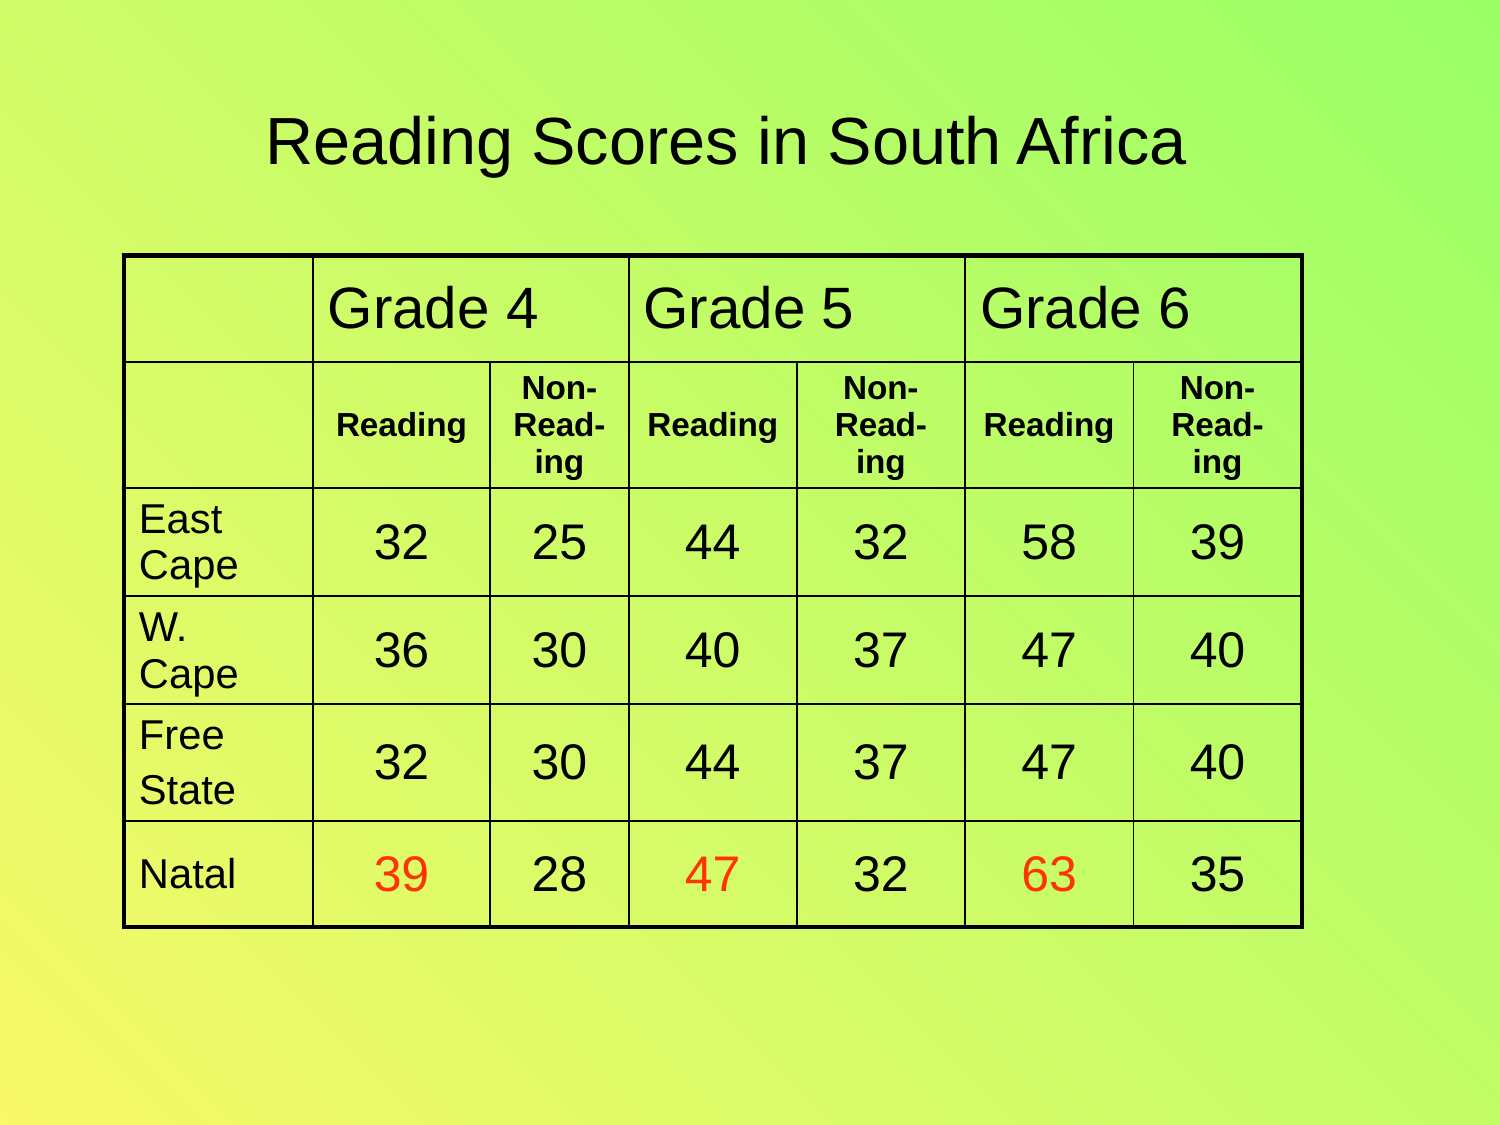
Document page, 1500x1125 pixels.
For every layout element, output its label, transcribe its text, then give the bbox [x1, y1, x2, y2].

table_header Grade 6 [966, 258, 1300, 361]
table_cell Reading [966, 363, 1133, 487]
table_cell 40 [1134, 597, 1300, 703]
table_cell W. Cape [126, 597, 312, 703]
table_cell 44 [630, 489, 796, 595]
table_header Grade 5 [630, 258, 964, 361]
table_cell 47 [630, 822, 796, 925]
table_cell 32 [314, 705, 489, 820]
table_header [126, 258, 312, 361]
table_cell 47 [966, 597, 1133, 703]
table_cell 32 [798, 489, 964, 595]
table_cell 28 [491, 822, 628, 925]
table_cell 37 [798, 597, 964, 703]
table_cell 25 [491, 489, 628, 595]
table_cell 36 [314, 597, 489, 703]
table_cell 47 [966, 705, 1133, 820]
table_cell 39 [1134, 489, 1300, 595]
table_cell [126, 363, 312, 487]
table_cell 44 [630, 705, 796, 820]
table_cell Reading [630, 363, 796, 487]
table_cell Non-Read-ing [1134, 363, 1300, 487]
table_header Grade 4 [314, 258, 628, 361]
table_cell 39 [314, 822, 489, 925]
table_cell 63 [966, 822, 1133, 925]
table_cell 37 [798, 705, 964, 820]
table_cell 58 [966, 489, 1133, 595]
table_cell 30 [491, 705, 628, 820]
table_cell 35 [1134, 822, 1300, 925]
table_cell East Cape [126, 489, 312, 595]
table_cell 30 [491, 597, 628, 703]
table_cell Non-Read-ing [491, 363, 628, 487]
table_cell Non-Read-ing [798, 363, 964, 487]
table_cell 40 [1134, 705, 1300, 820]
subtitle Reading Scores in South Africa [88, 90, 1365, 1000]
table_cell Reading [314, 363, 489, 487]
table_cell 40 [630, 597, 796, 703]
table_cell Free State [126, 705, 312, 820]
table_cell Natal [126, 822, 312, 925]
table_cell 32 [314, 489, 489, 595]
table_cell 32 [798, 822, 964, 925]
